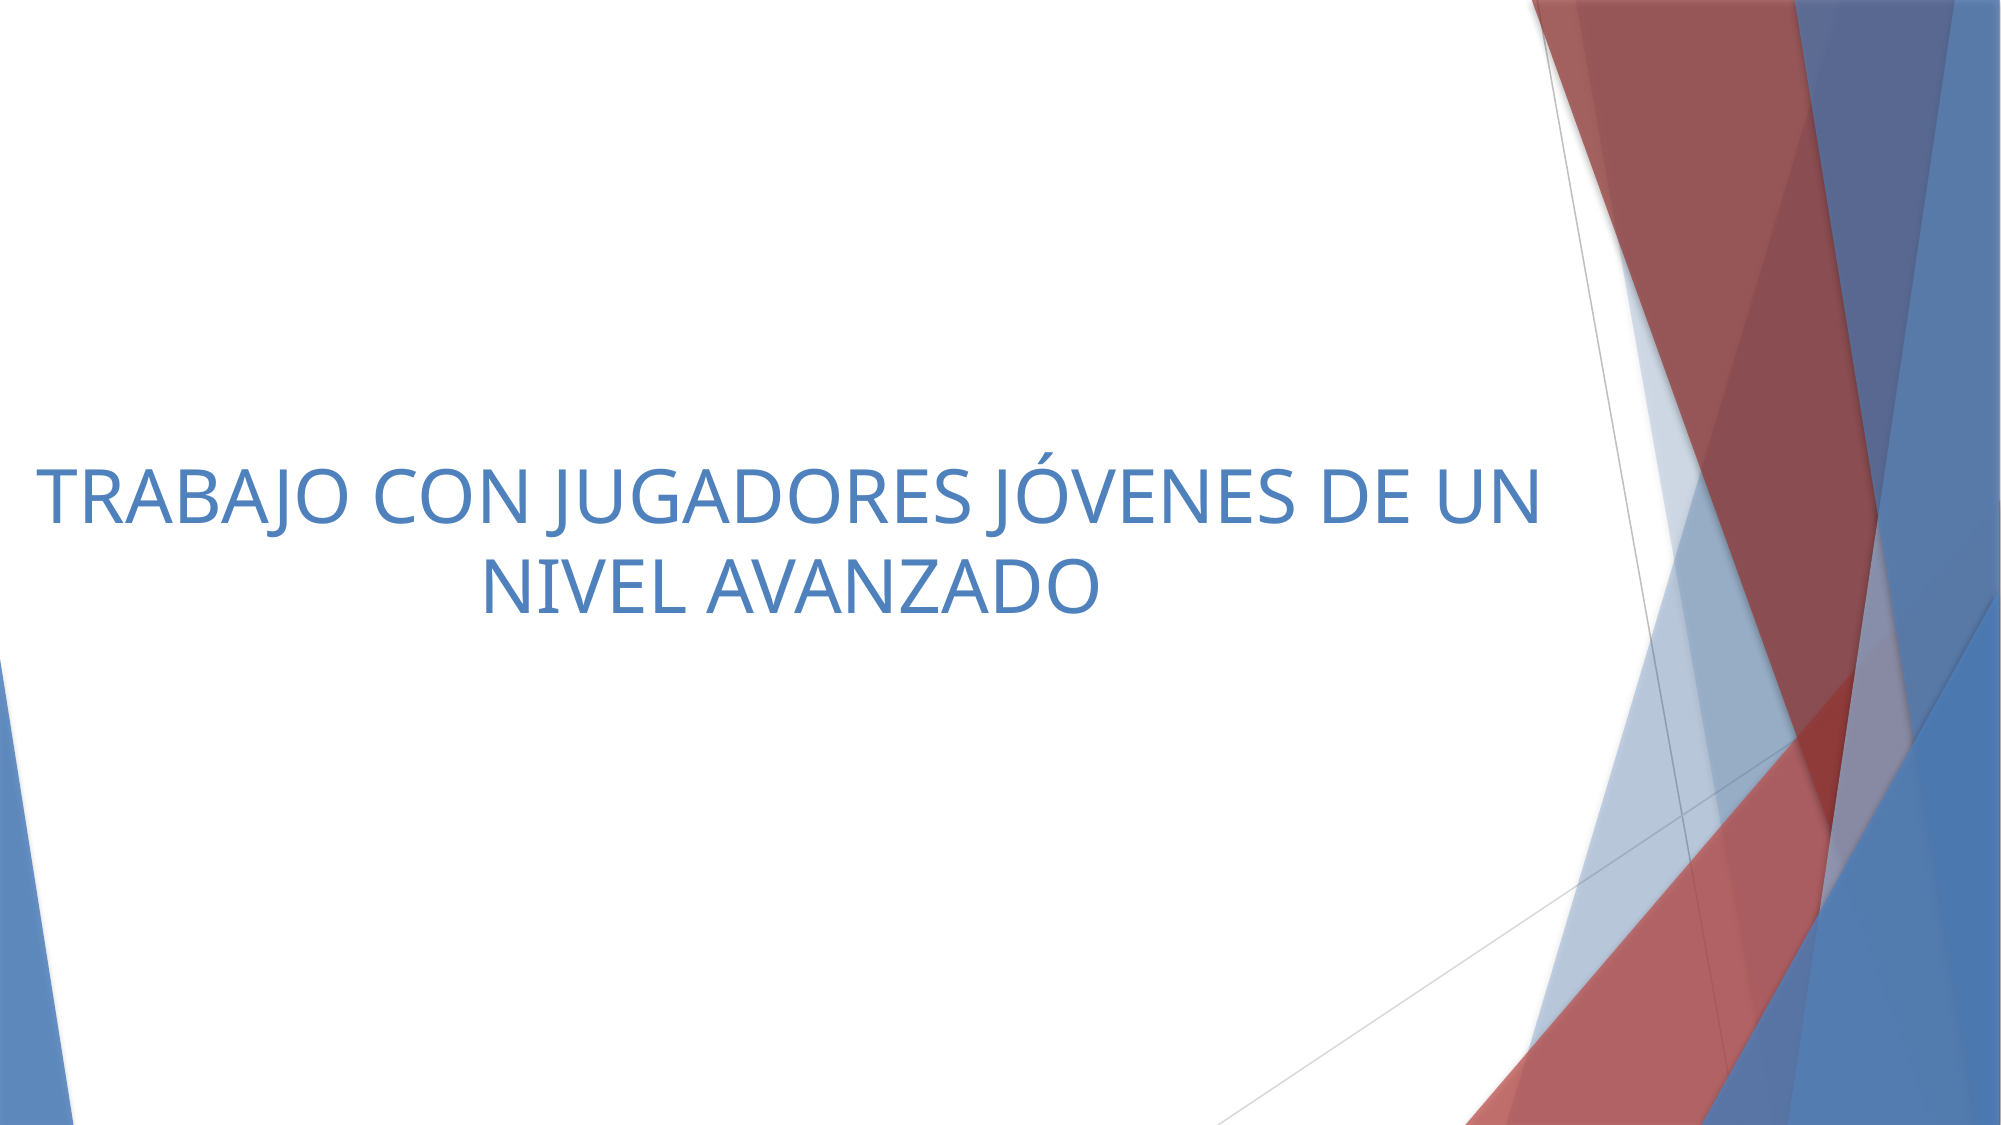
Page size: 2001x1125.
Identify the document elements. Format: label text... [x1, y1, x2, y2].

title TRABAJO CON JUGADORES JÓVENES DE UN NIVEL AVANZADO [0, 440, 1583, 987]
